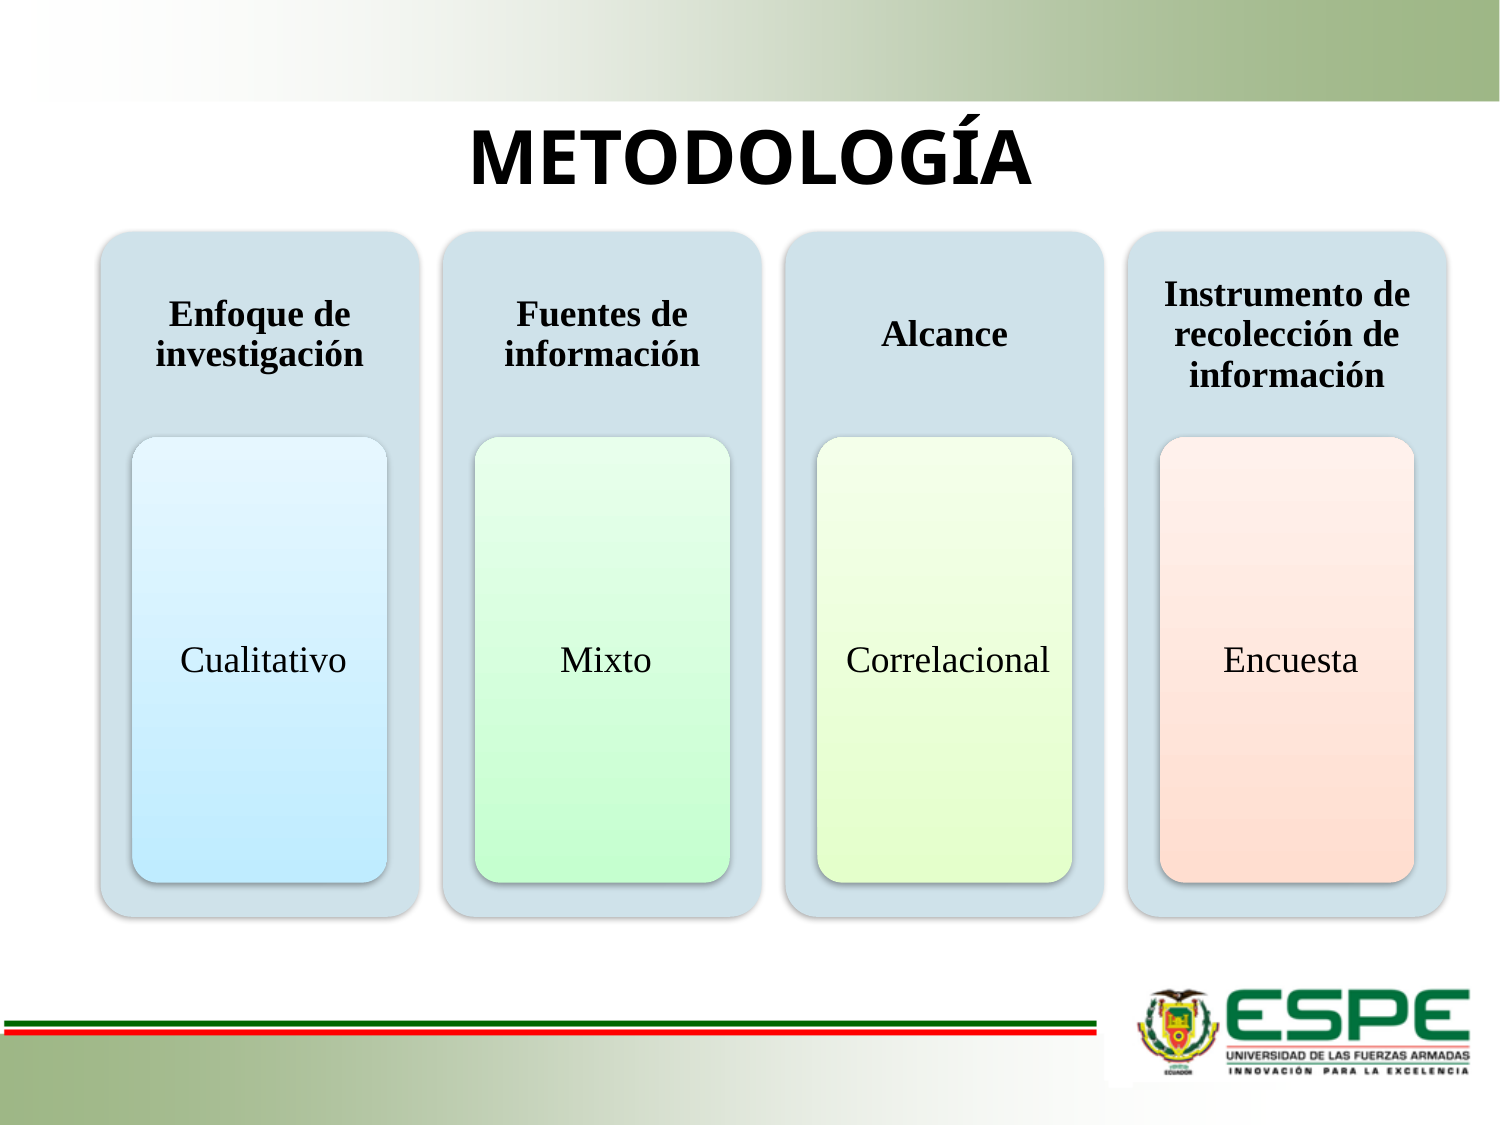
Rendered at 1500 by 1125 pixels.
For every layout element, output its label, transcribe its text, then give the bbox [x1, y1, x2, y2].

picture [0, 0, 1500, 1125]
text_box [100, 231, 1448, 918]
text_box METODOLOGÍA [404, 101, 1096, 197]
